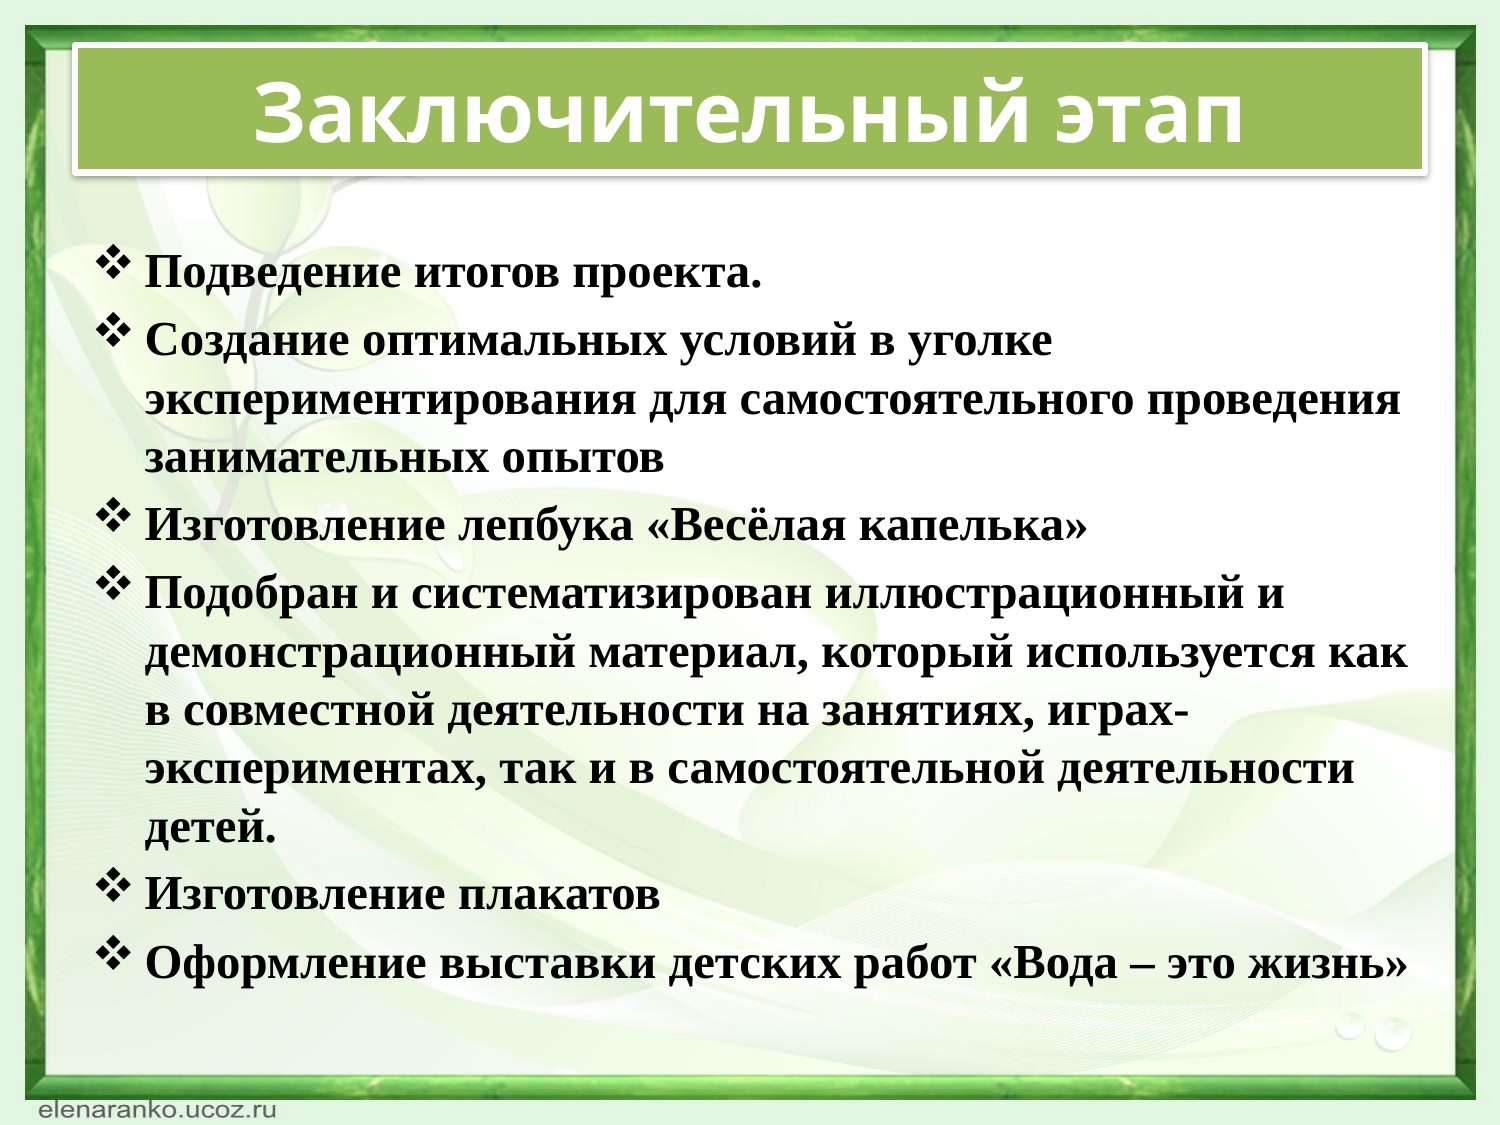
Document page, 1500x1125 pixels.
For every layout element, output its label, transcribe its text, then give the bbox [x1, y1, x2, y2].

title Заключительный этап [72, 42, 1428, 176]
picture [0, 0, 1500, 1125]
list Подведение итогов проекта. Создание оптимальных условий в уголке экспериментирования для самостоятельного проведения занимательных опытов Изготовление лепбука «Весёлая капелька» Подобран и систематизирован иллюстрационный и демонстрационный материал, который используется как в совместной деятельности на занятиях, играх-экспериментах, так и в самостоятельной деятельности детей. Изготовление плакатов Оформление выставки детских работ «Вода – это жизнь» [76, 231, 1427, 1029]
